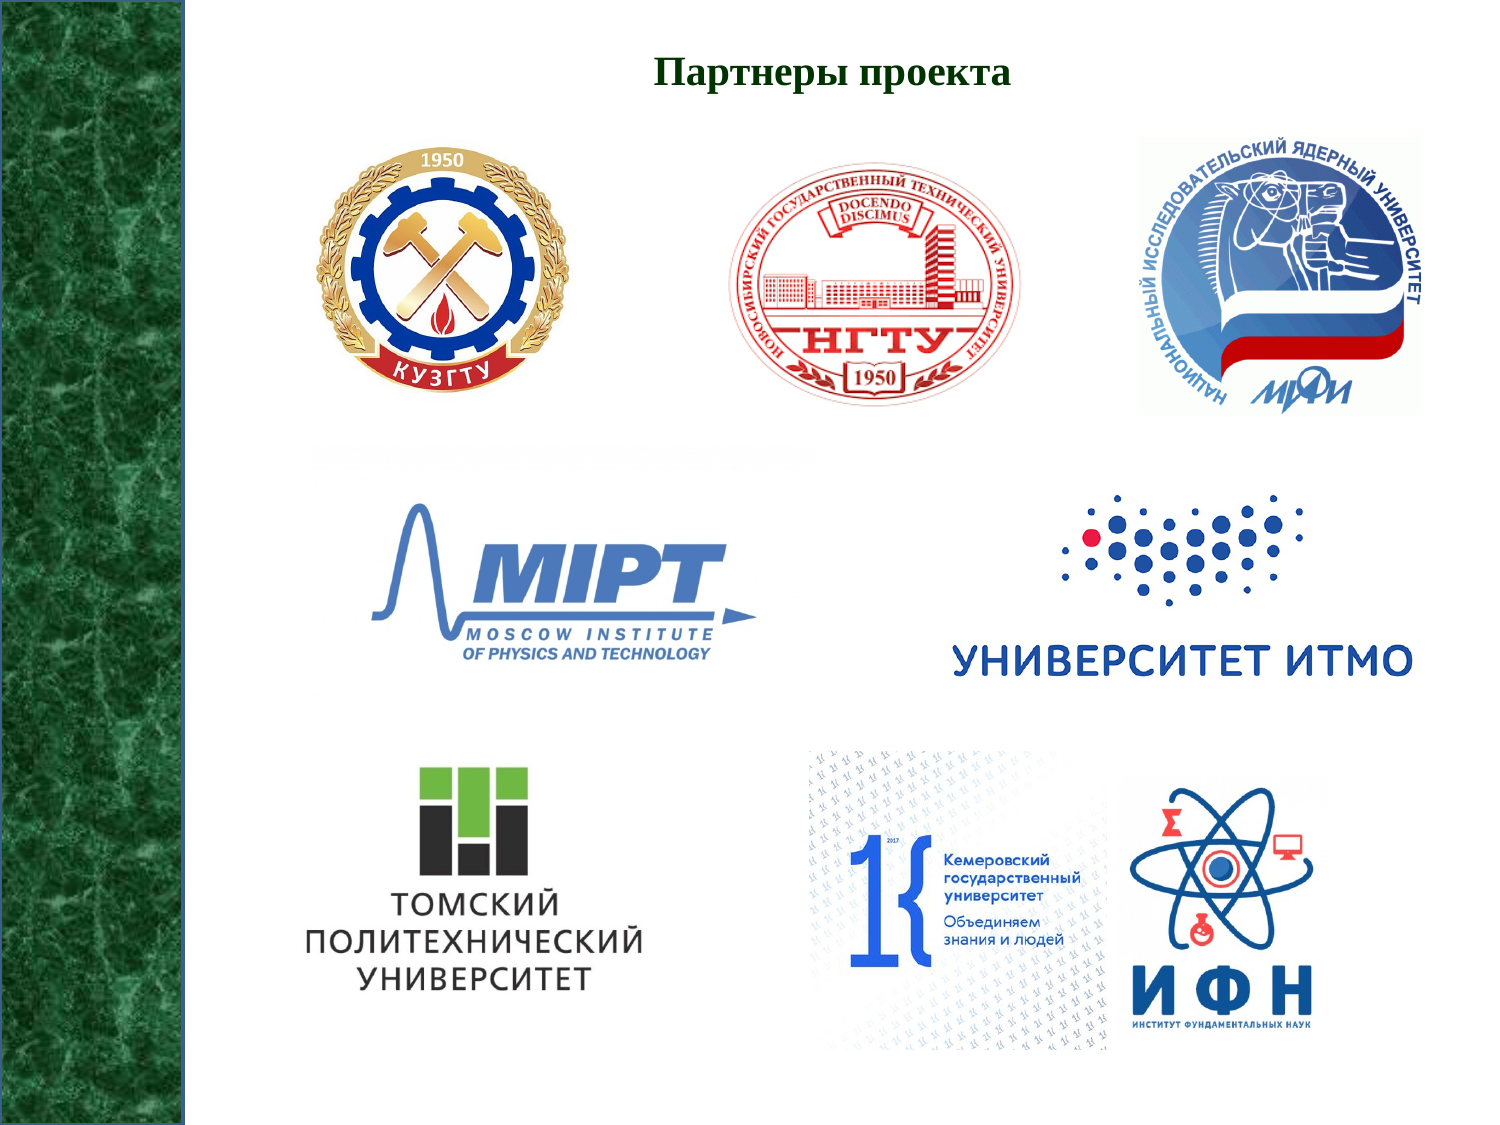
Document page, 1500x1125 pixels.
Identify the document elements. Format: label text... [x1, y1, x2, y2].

picture [1115, 774, 1332, 1041]
picture [253, 729, 703, 1029]
picture [808, 751, 1108, 1050]
picture [726, 160, 1024, 409]
picture [312, 444, 816, 718]
picture [312, 136, 573, 403]
text_box Партнеры проекта [289, 36, 1376, 101]
text_box [0, 0, 185, 1125]
picture [1139, 136, 1421, 414]
picture [950, 491, 1415, 679]
